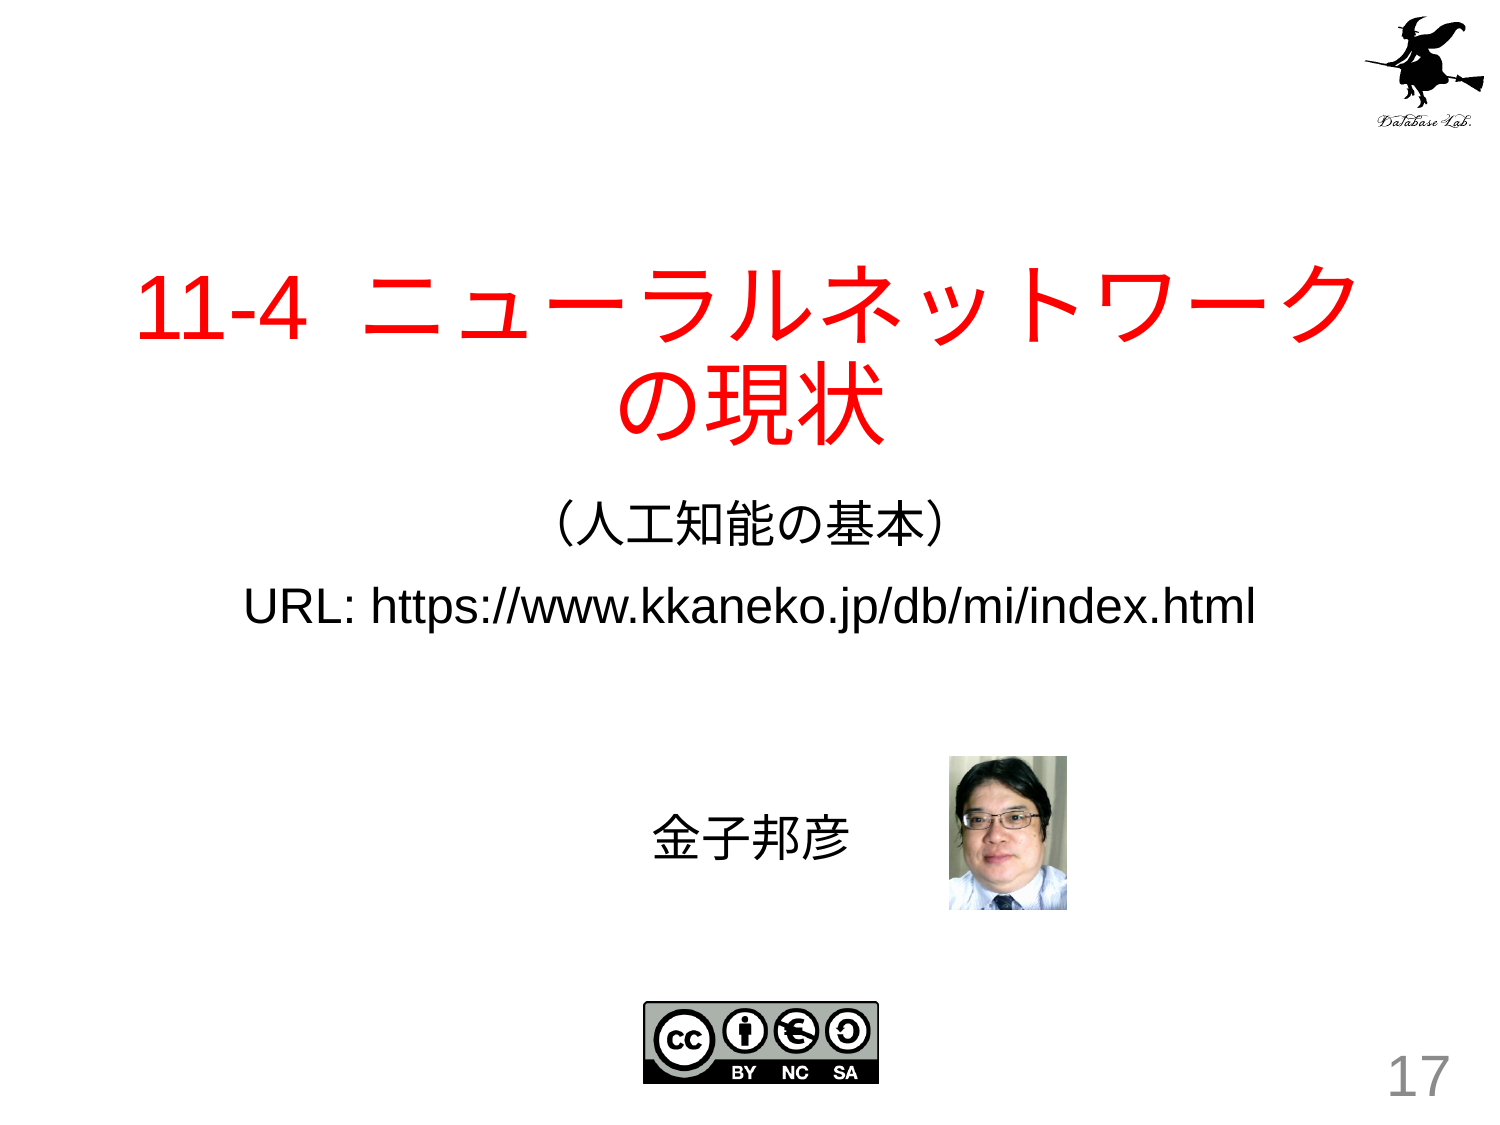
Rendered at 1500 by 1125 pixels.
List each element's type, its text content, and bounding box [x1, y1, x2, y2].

text_box 金子邦彦 [635, 798, 868, 875]
subtitle （人工知能の基本） URL: https://www.kkaneko.jp/db/mi/index.html [187, 484, 1313, 757]
picture [1362, 14, 1486, 130]
picture [643, 1001, 879, 1084]
picture [949, 756, 1067, 911]
slide_number 17 [1129, 1042, 1467, 1103]
title 11-4 ニューラルネットワーク の現状 [112, 184, 1388, 576]
